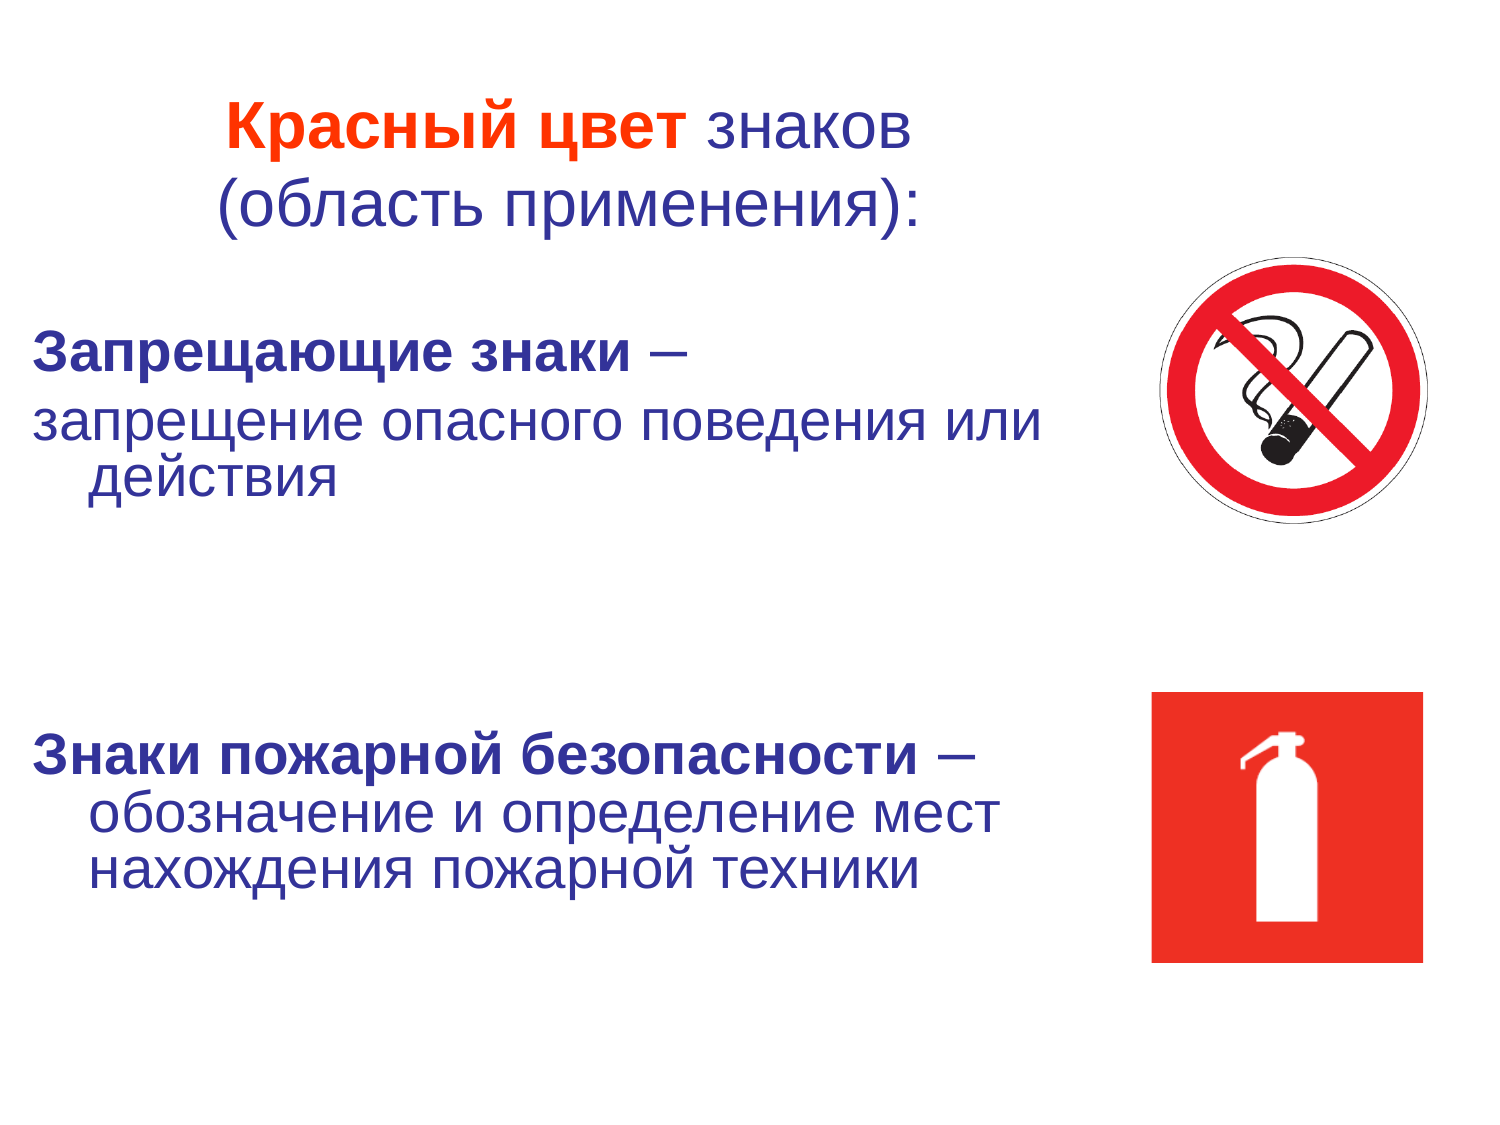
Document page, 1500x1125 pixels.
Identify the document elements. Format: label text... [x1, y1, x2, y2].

picture [1127, 245, 1448, 528]
list Красный цвет знаков (область применения): Запрещающие знаки – запрещение опасного поведения или действия Знаки пожарной безопасности – обозначение и определение мест нахождения пожарной техники [17, 89, 1141, 918]
picture [1151, 692, 1424, 964]
